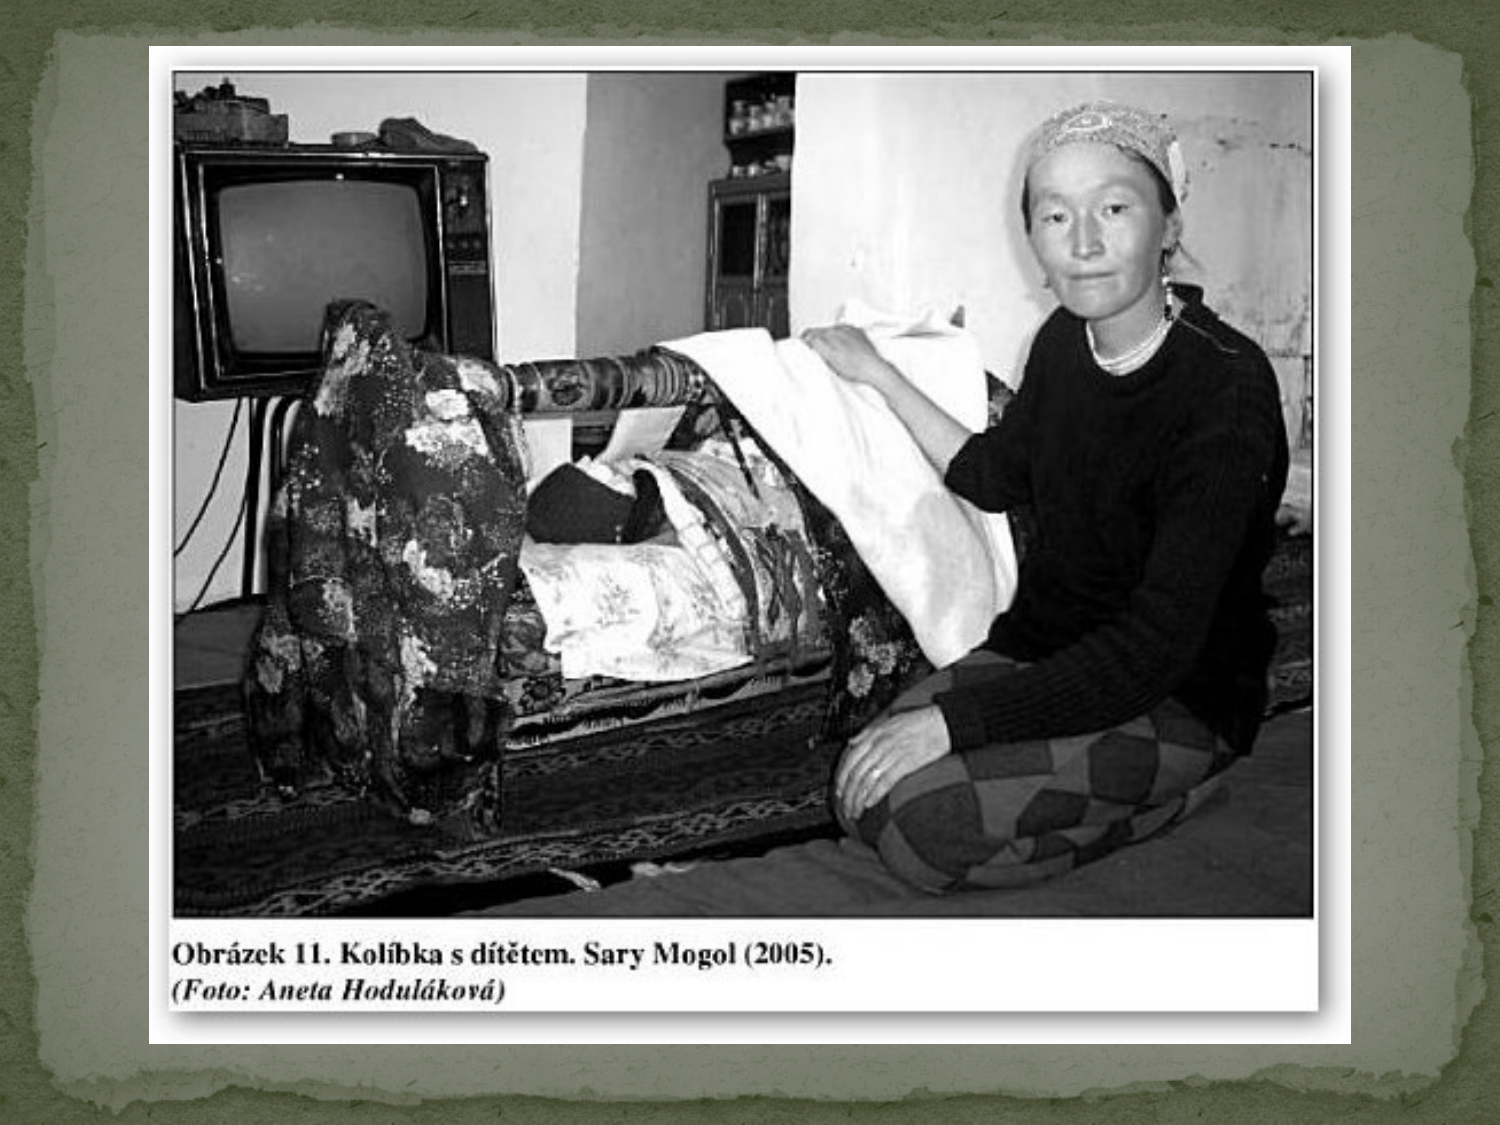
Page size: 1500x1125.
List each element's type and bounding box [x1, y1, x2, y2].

picture [149, 46, 1351, 1044]
